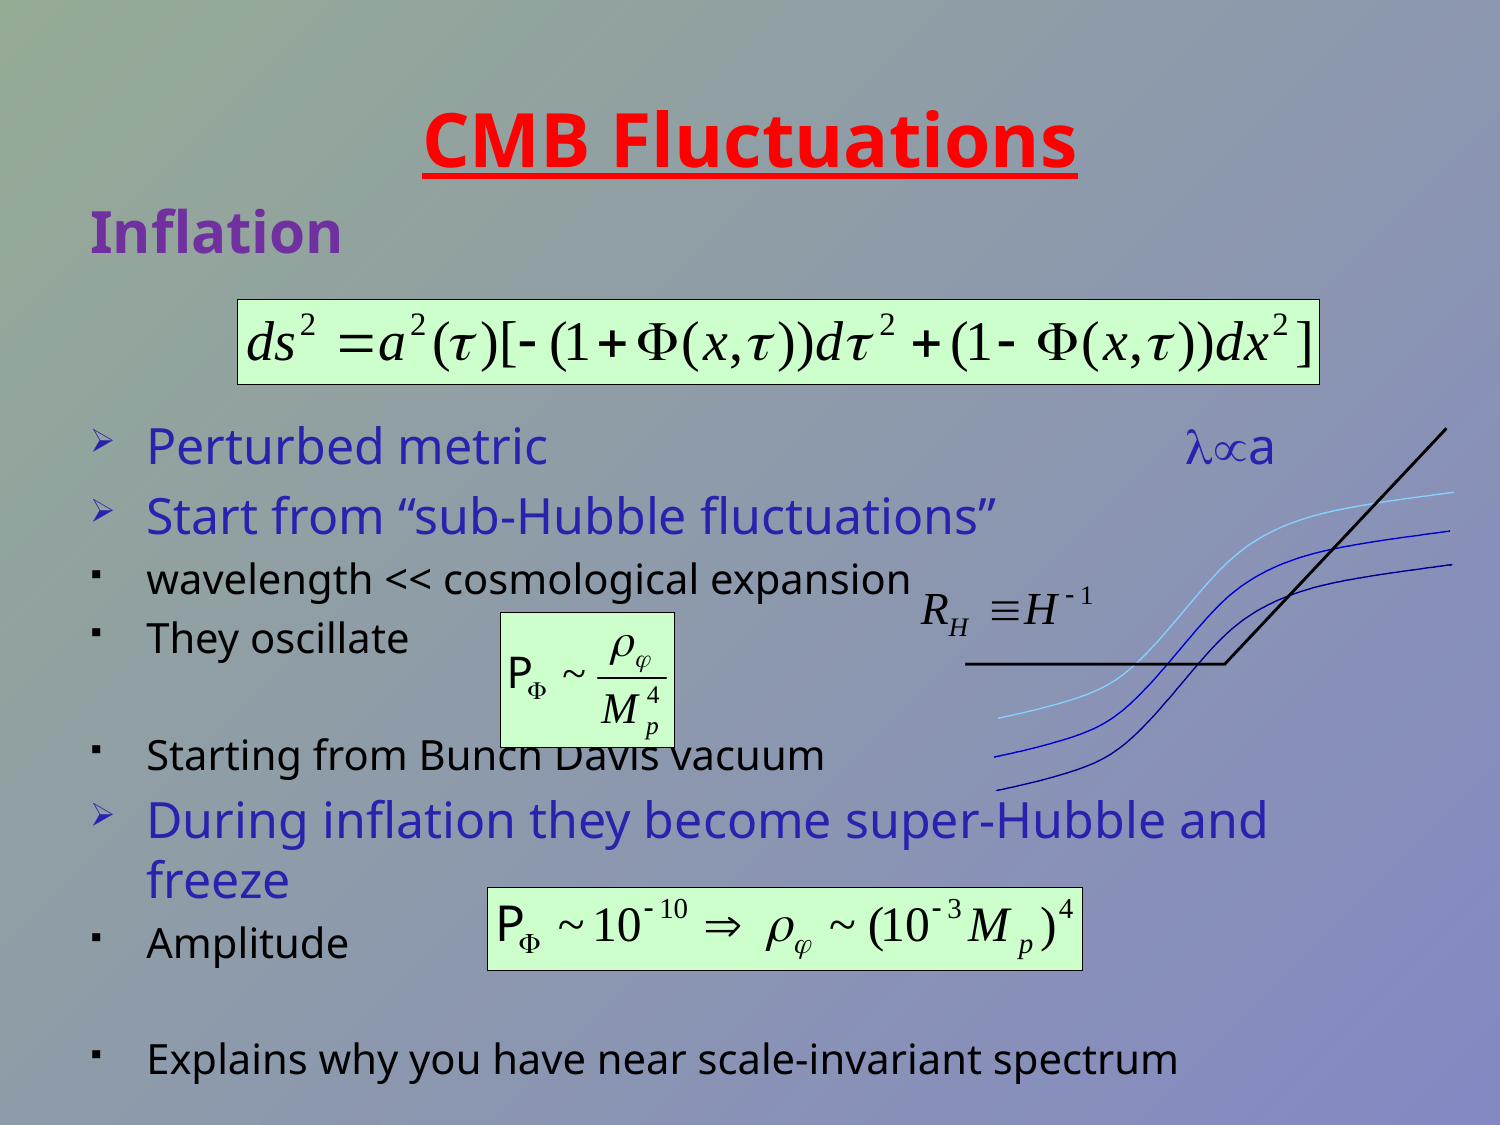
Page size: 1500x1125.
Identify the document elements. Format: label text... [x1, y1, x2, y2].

list Inflation Perturbed metric a Start from “sub-Hubble fluctuations” wavelength << cosmological expansion They oscillate Starting from Bunch Davis vacuum During inflation they become super-Hubble and freeze Amplitude Explains why you have near scale-invariant spectrum [74, 187, 1388, 1088]
title CMB Fluctuations [74, 49, 1426, 226]
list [499, 612, 676, 748]
picture [962, 424, 1458, 793]
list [237, 299, 1320, 385]
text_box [487, 887, 1084, 971]
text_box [912, 574, 1100, 644]
